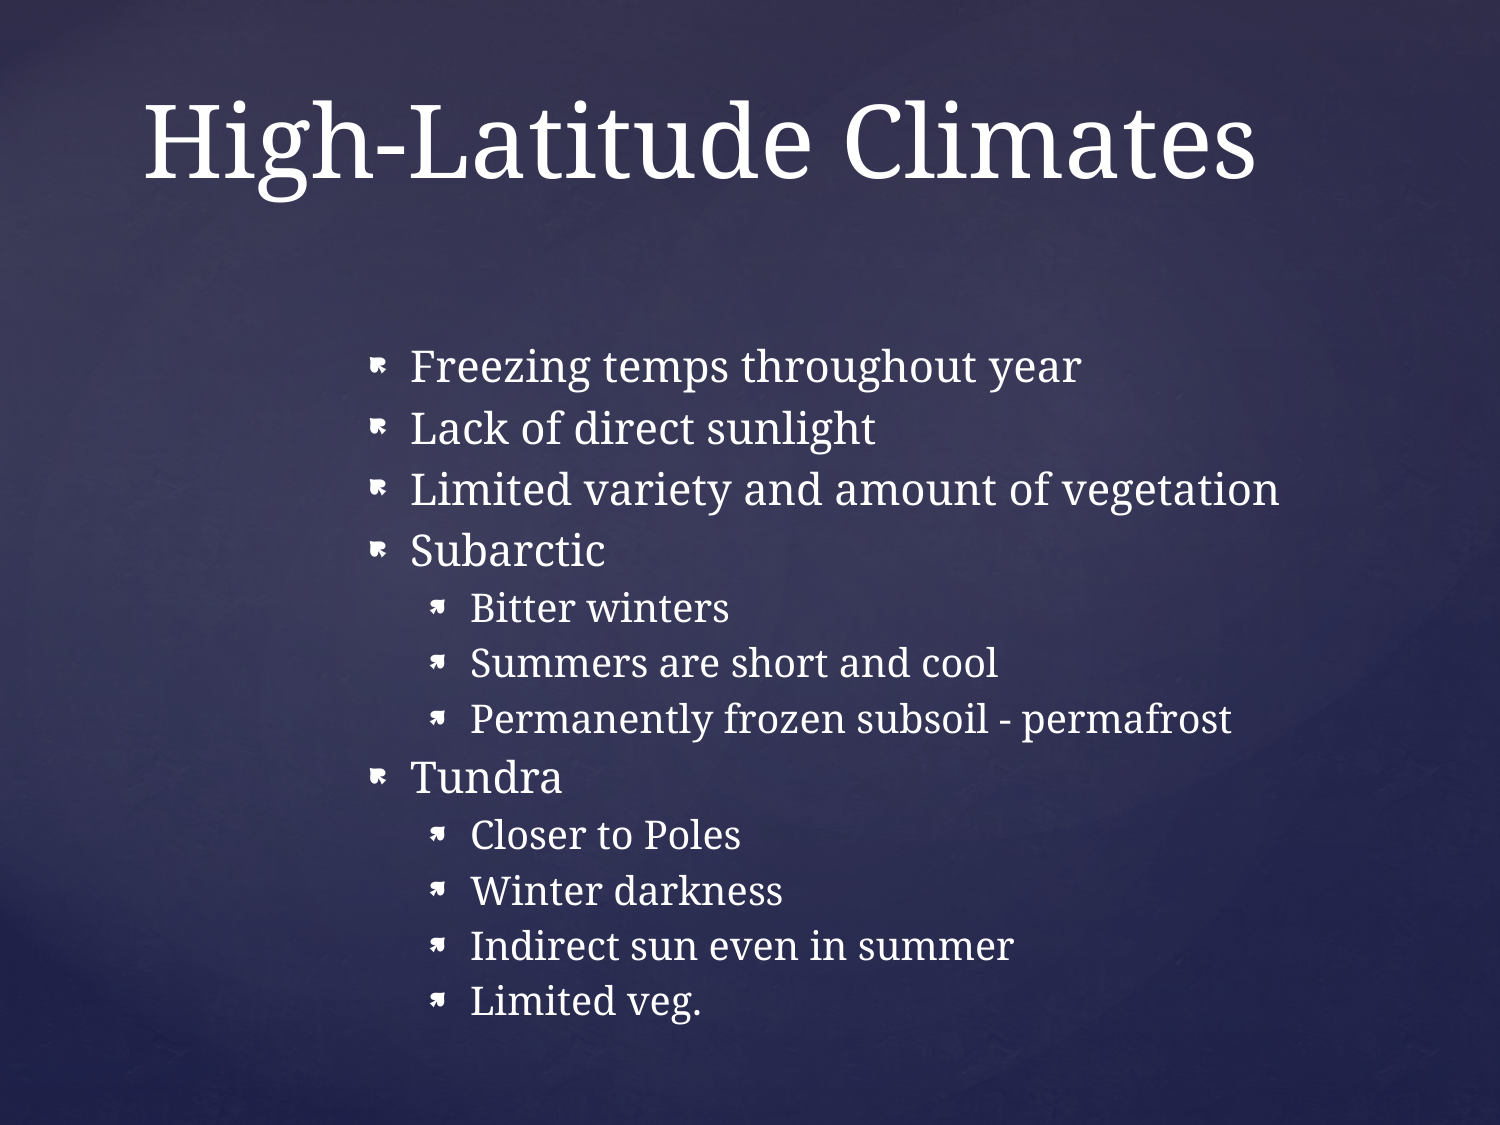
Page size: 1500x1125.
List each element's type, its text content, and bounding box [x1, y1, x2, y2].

list Freezing temps throughout year Lack of direct sunlight Limited variety and amount of vegetation Subarctic Bitter winters Summers are short and cool Permanently frozen subsoil - permafrost Tundra Closer to Poles Winter darkness Indirect sun even in summer Limited veg. [350, 316, 1350, 1047]
title High-Latitude Climates [127, 56, 1365, 207]
